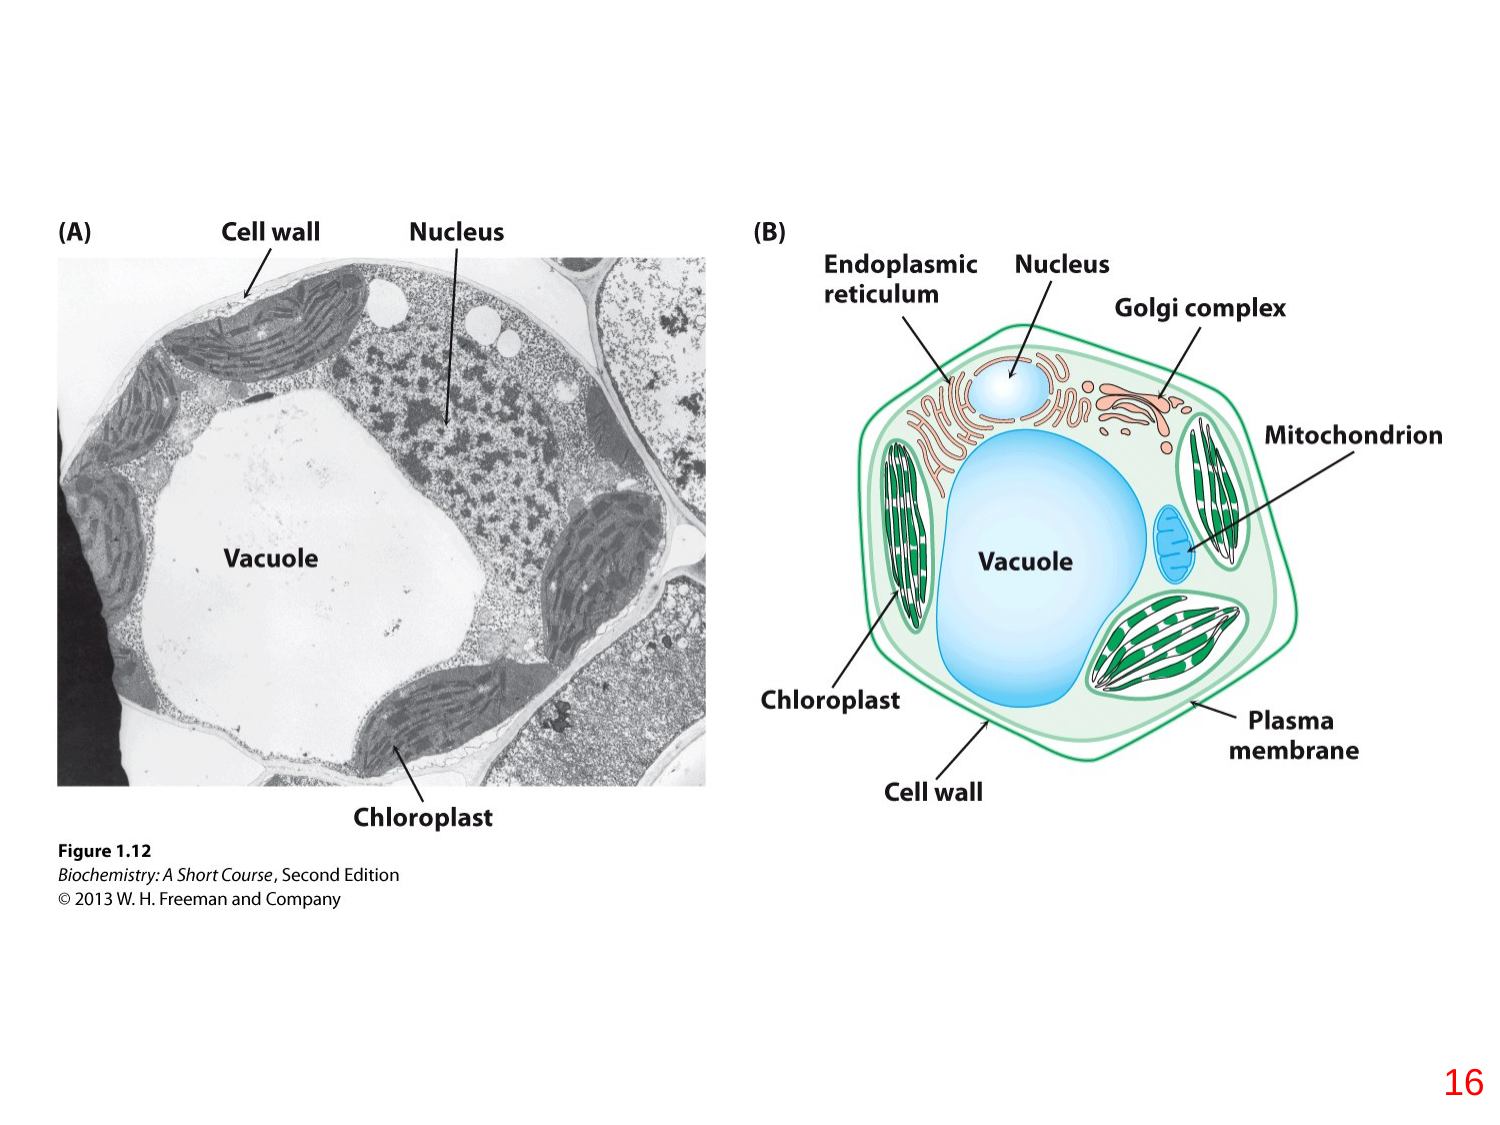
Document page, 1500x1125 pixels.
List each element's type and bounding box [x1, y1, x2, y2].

picture [49, 214, 1450, 913]
